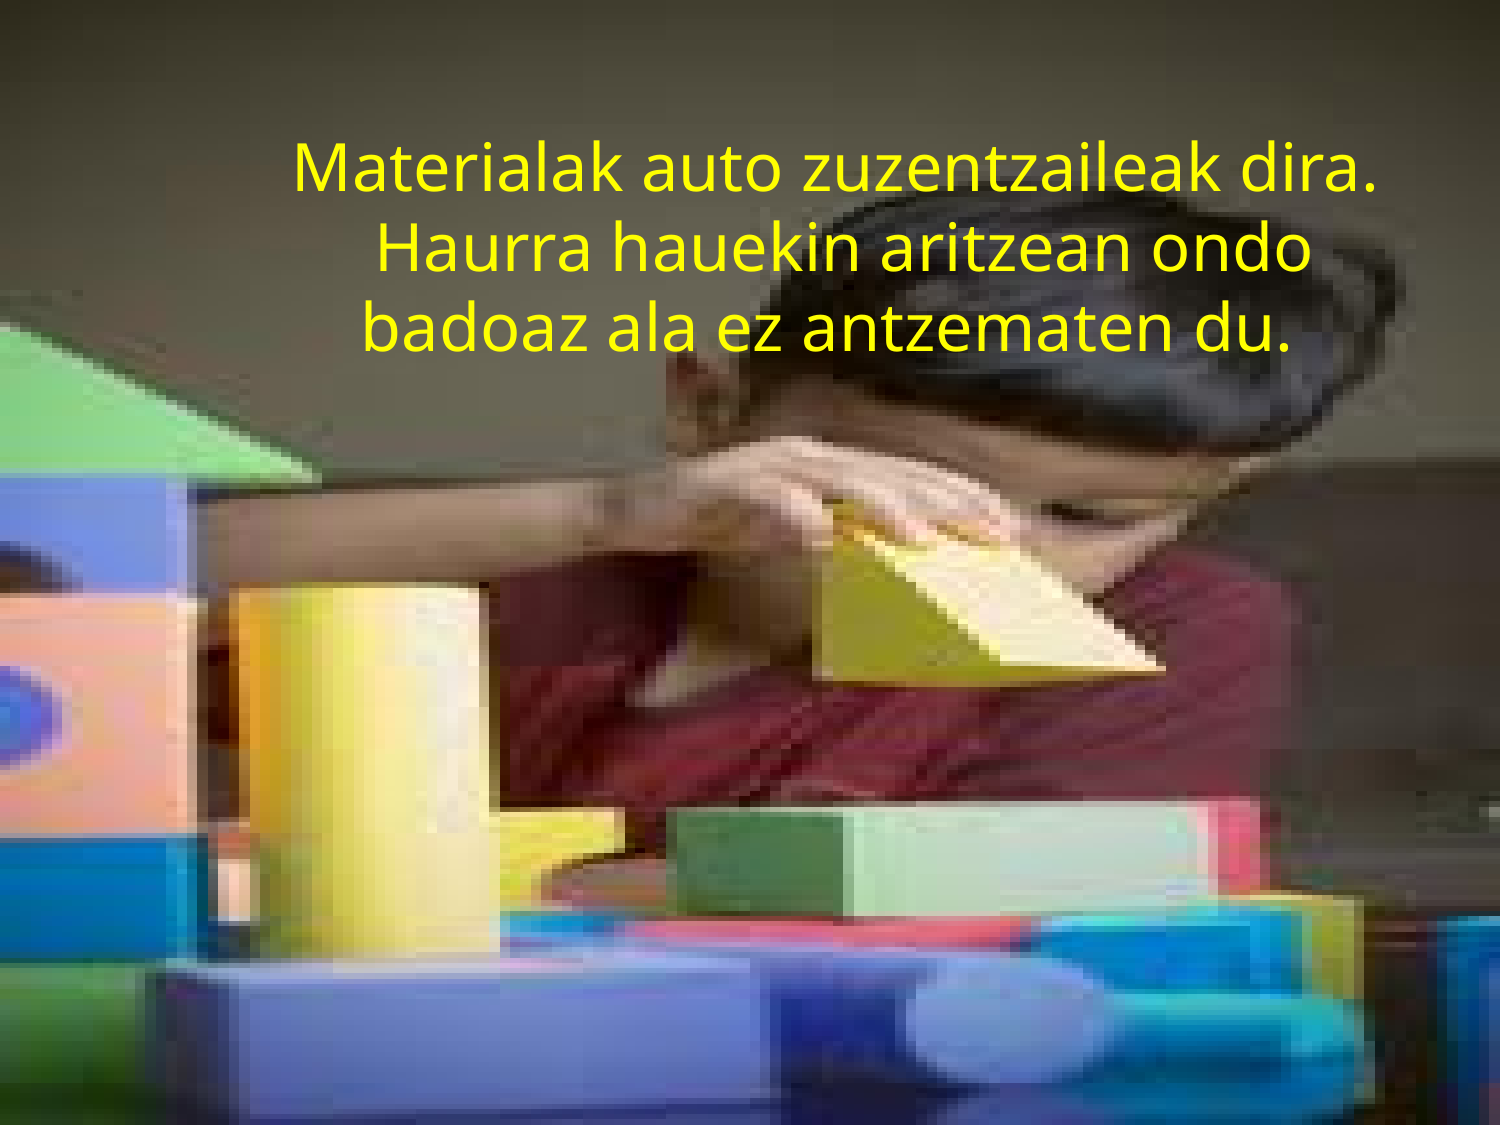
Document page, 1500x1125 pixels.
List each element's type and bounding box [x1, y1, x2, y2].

list [0, 0, 1500, 1125]
